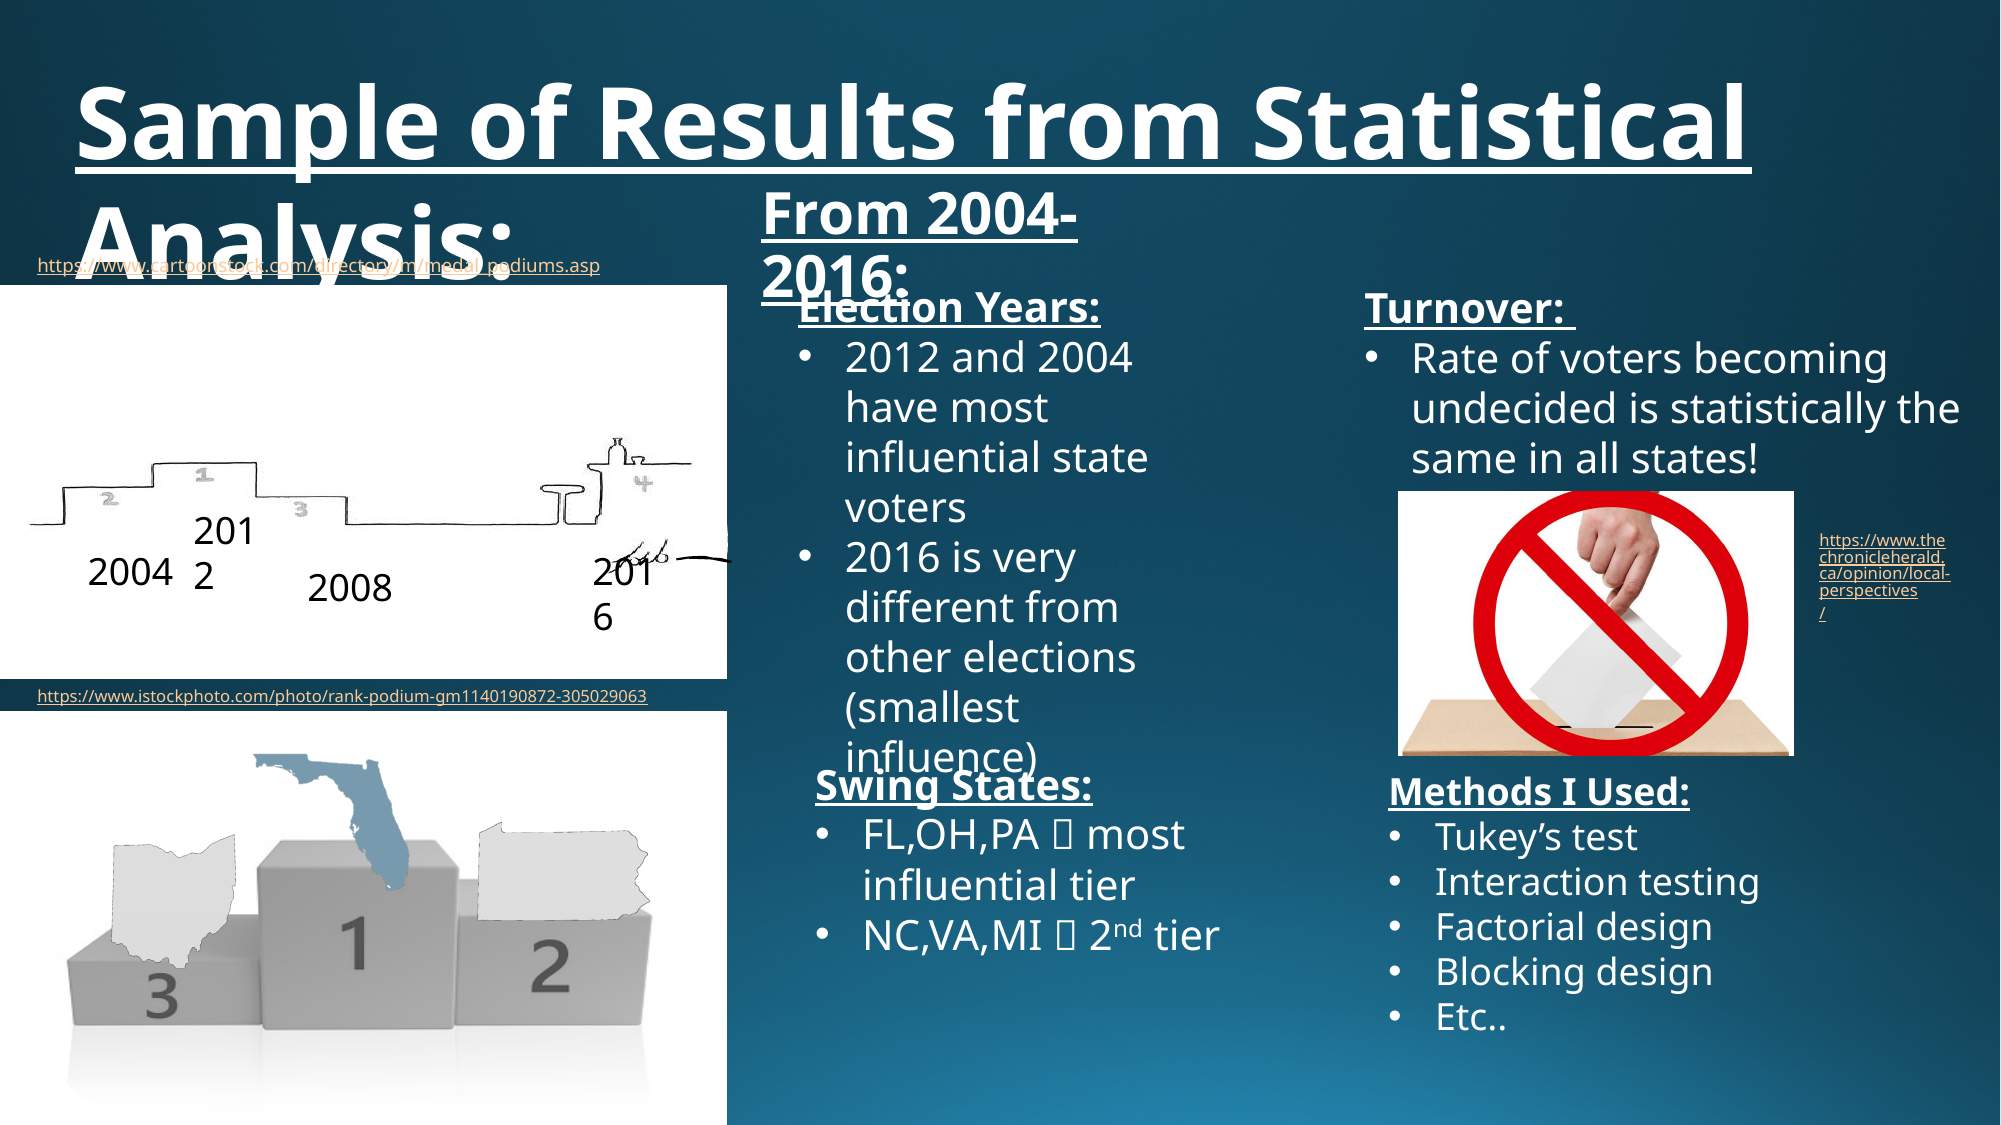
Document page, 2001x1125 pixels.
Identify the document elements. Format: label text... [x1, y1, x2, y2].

text_box https://www.istockphoto.com/photo/rank-podium-gm1140190872-305029063 [22, 679, 704, 711]
text_box Election Years: 2012 and 2004 have most influential state voters 2016 is very different from other elections (smallest influence) [783, 273, 1201, 833]
text_box Turnover: Rate of voters becoming undecided is statistically the same in all states! [1349, 274, 1986, 489]
text_box Methods I Used: Tukey’s test Interaction testing Factorial design Blocking design Etc.. [1373, 760, 1897, 1125]
text_box https://www.thechronicleherald.ca/opinion/local-perspectives/ [1804, 522, 1968, 584]
text_box https://www.cartoonstock.com/directory/m/medal_podiums.asp [22, 246, 621, 285]
text_box Sample of Results from Statistical Analysis: [60, 51, 1986, 307]
text_box Swing States: FL,OH,PA  most influential tier NC,VA,MI  2nd tier [800, 750, 1239, 966]
picture [0, 0, 2001, 1125]
